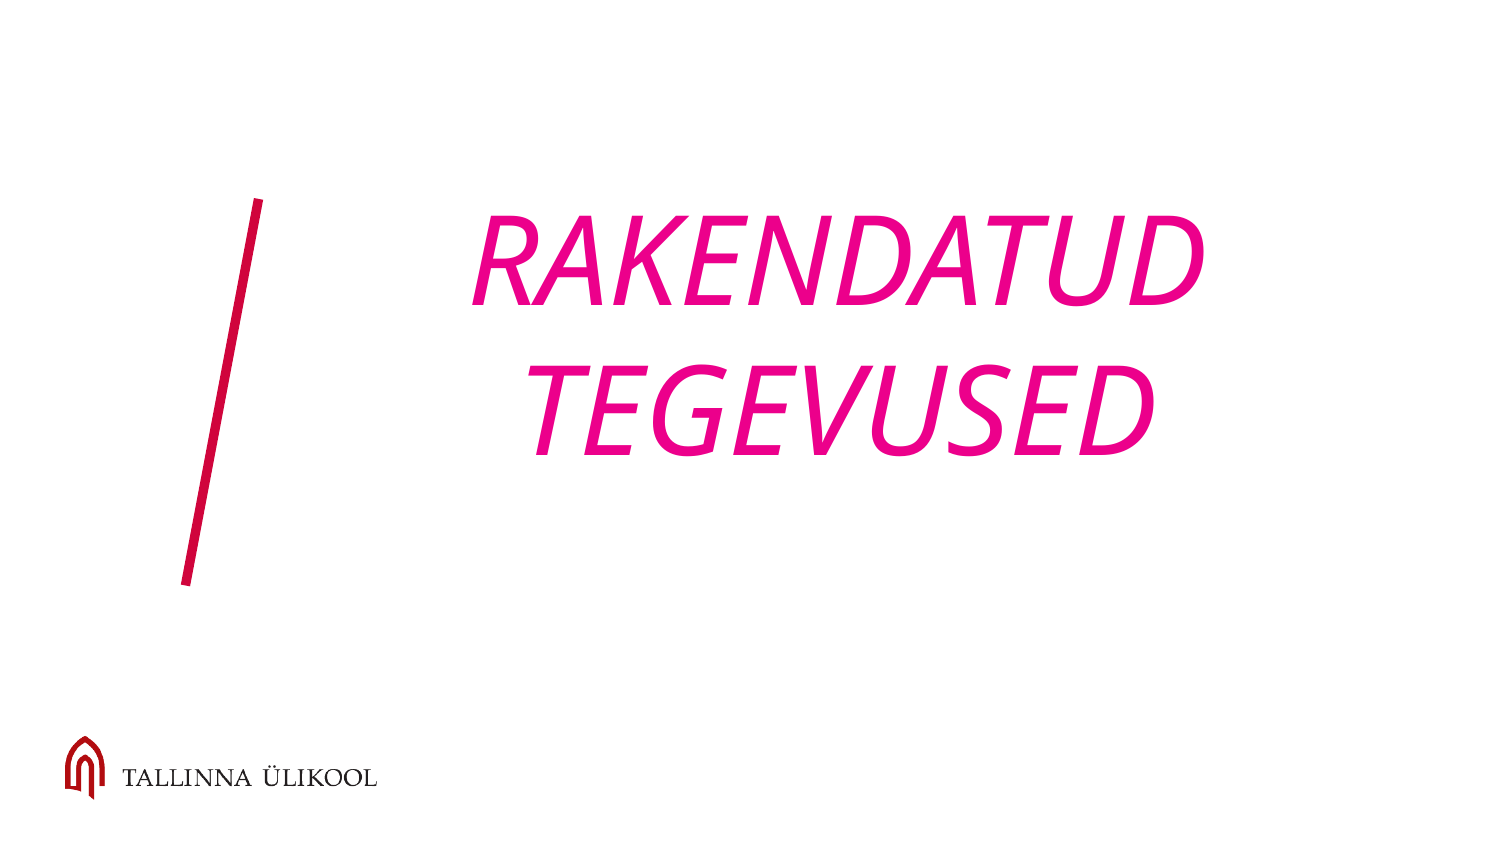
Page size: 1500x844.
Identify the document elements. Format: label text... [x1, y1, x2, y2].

title RAKENDATUD TEGEVUSED [309, 298, 1367, 489]
picture [65, 735, 377, 800]
